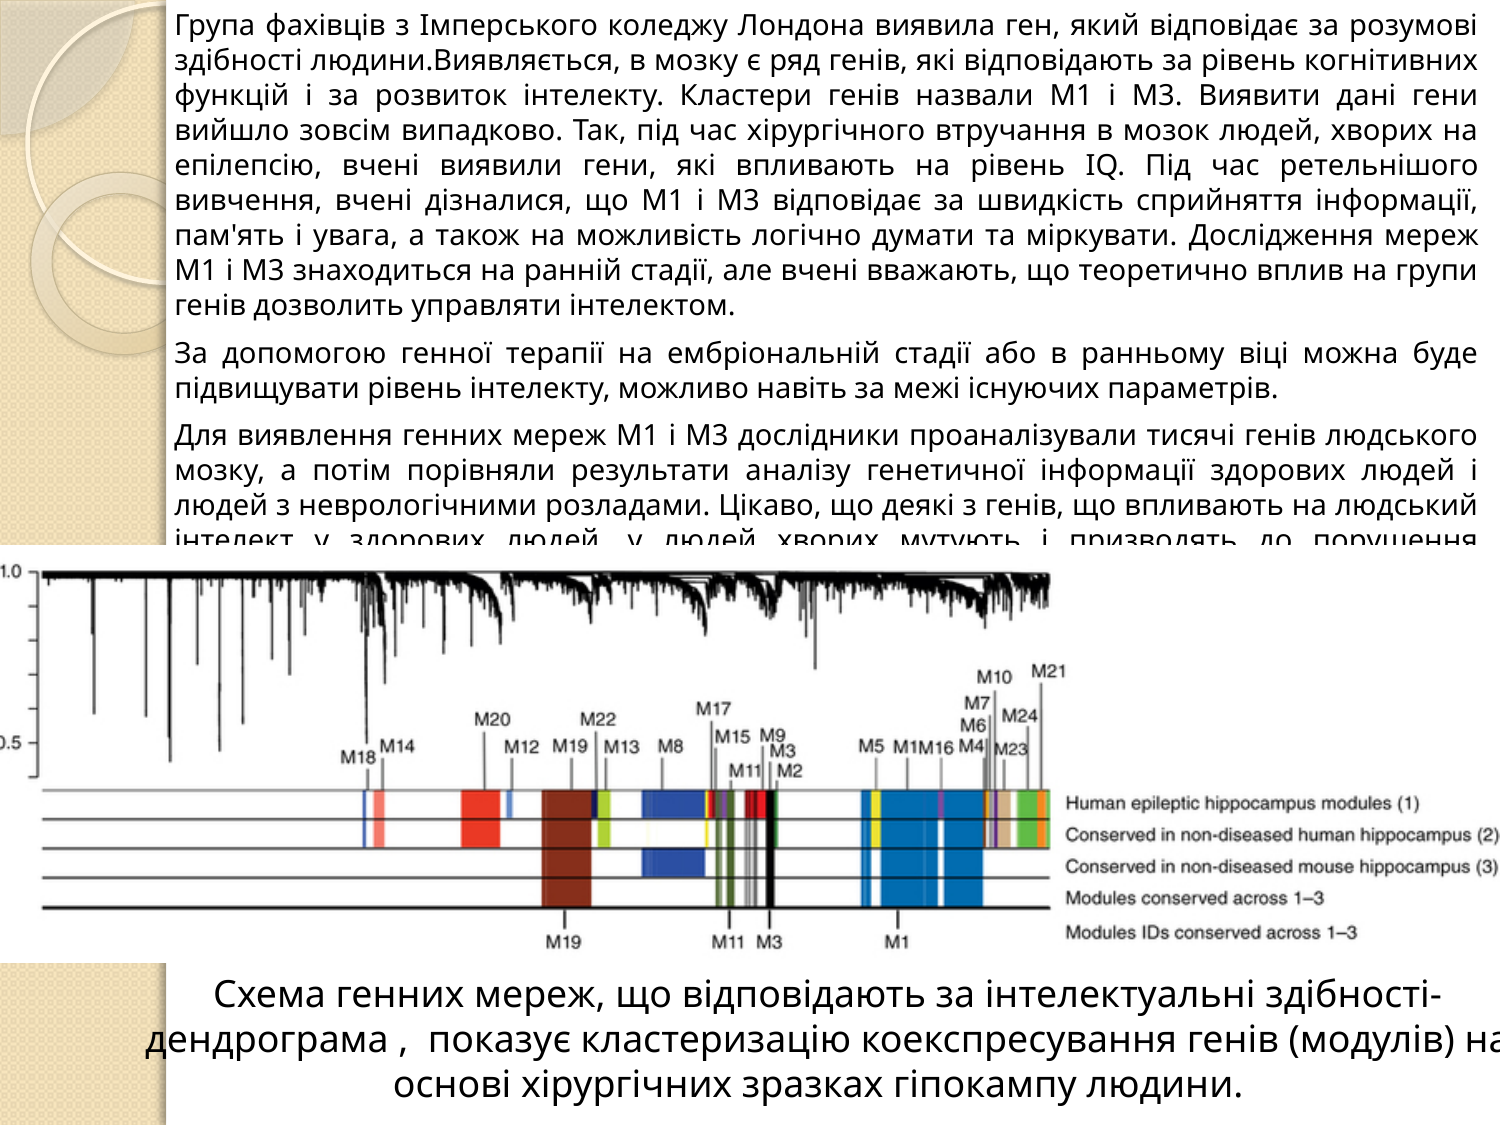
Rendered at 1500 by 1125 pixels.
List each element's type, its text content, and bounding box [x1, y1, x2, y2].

list Група фахівців з Імперського коледжу Лондона виявила ген, який відповідає за розумові здібності людини.Виявляється, в мозку є ряд генів, які відповідають за рівень когнітивних функцій і за розвиток інтелекту. Кластери генів назвали М1 і М3. Виявити дані гени вийшло зовсім випадково. Так, під час хірургічного втручання в мозок людей, хворих на епілепсію, вчені виявили гени, які впливають на рівень IQ. Під час ретельнішого вивчення, вчені дізналися, що М1 і М3 відповідає за швидкість сприйняття інформації, пам'ять і увага, а також на можливість логічно думати та міркувати. Дослідження мереж М1 і М3 знаходиться на ранній стадії, але вчені вважають, що теоретично вплив на групи генів дозволить управляти інтелектом. За допомогою генної терапії на ембріональній стадії або в ранньому віці можна буде підвищувати рівень інтелекту, можливо навіть за межі існуючих параметрів. Для виявлення генних мереж М1 і М3 дослідники проаналізували тисячі генів людського мозку, а потім порівняли результати аналізу генетичної інформації здорових людей і людей з неврологічними розладами. Цікаво, що деякі з генів, що впливають на людський інтелект у здорових людей, у людей хворих мутують і призводять до порушення когнітивних функцій. [145, 0, 1495, 525]
text_box Схема генних мереж, що відповідають за інтелектуальні здібності- дендрограма , показує кластеризацію коекспресування генів (модулів) на основі хірургічних зразках гіпокампу людини. [125, 972, 1500, 1113]
picture [0, 544, 1500, 963]
